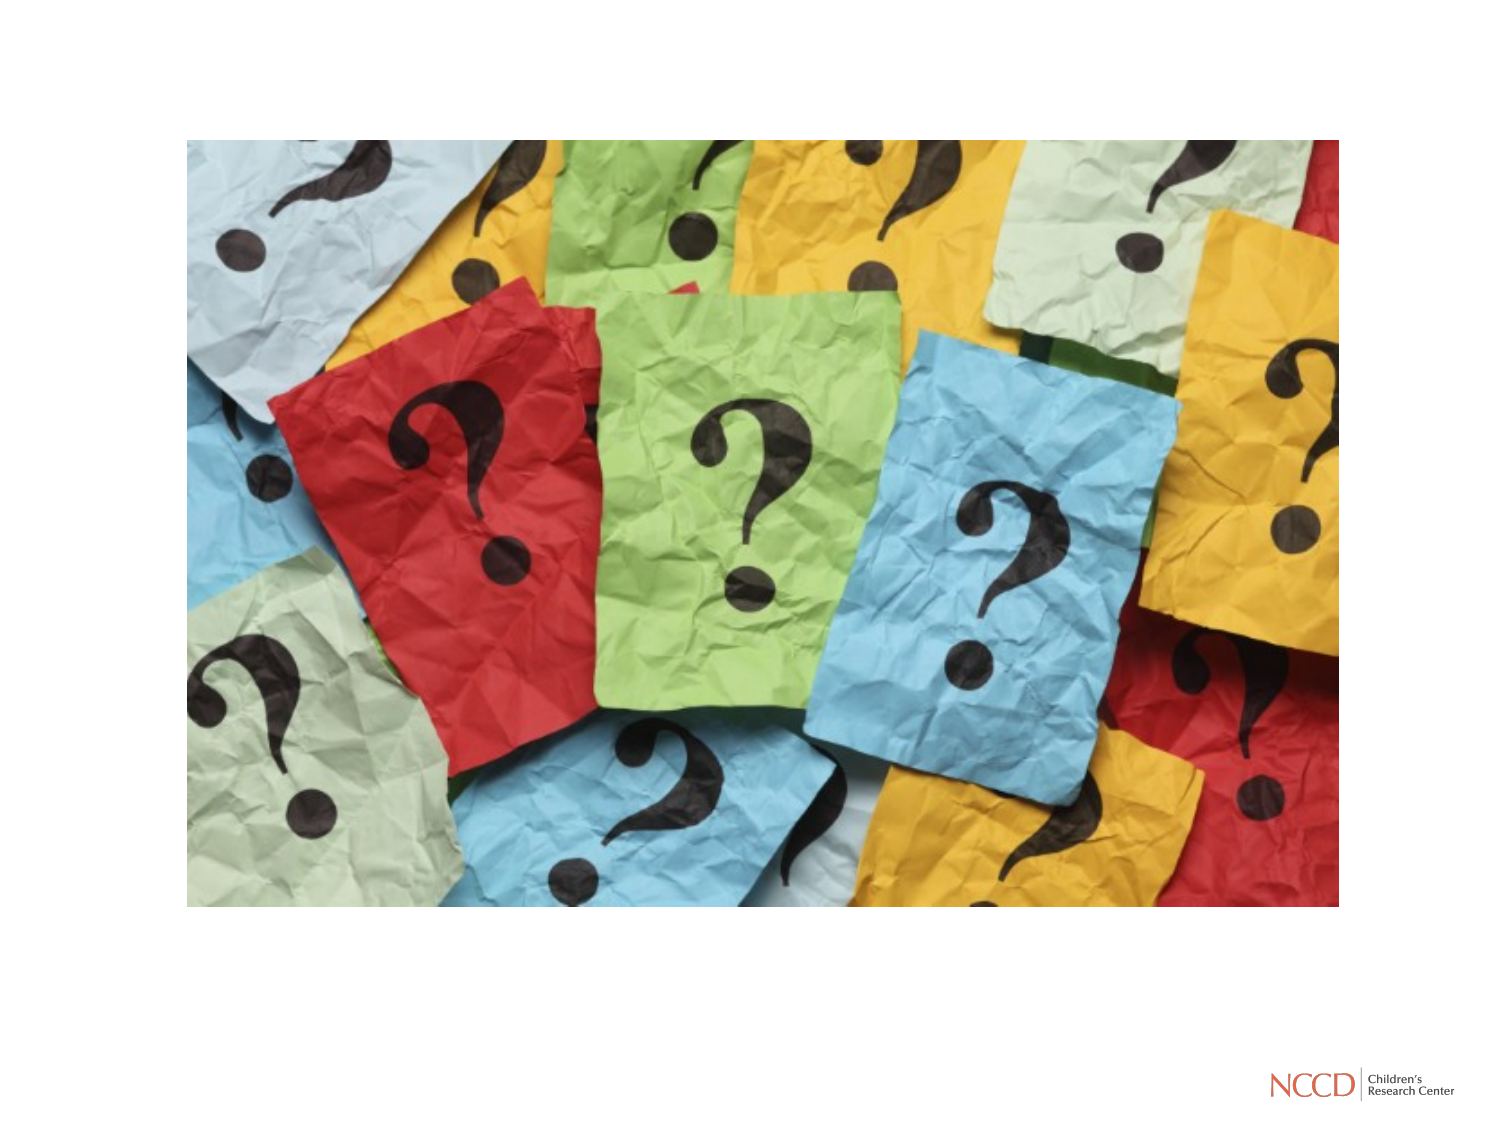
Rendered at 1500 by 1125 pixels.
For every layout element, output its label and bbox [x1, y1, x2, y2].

picture [1271, 1066, 1455, 1103]
picture [187, 140, 1339, 907]
